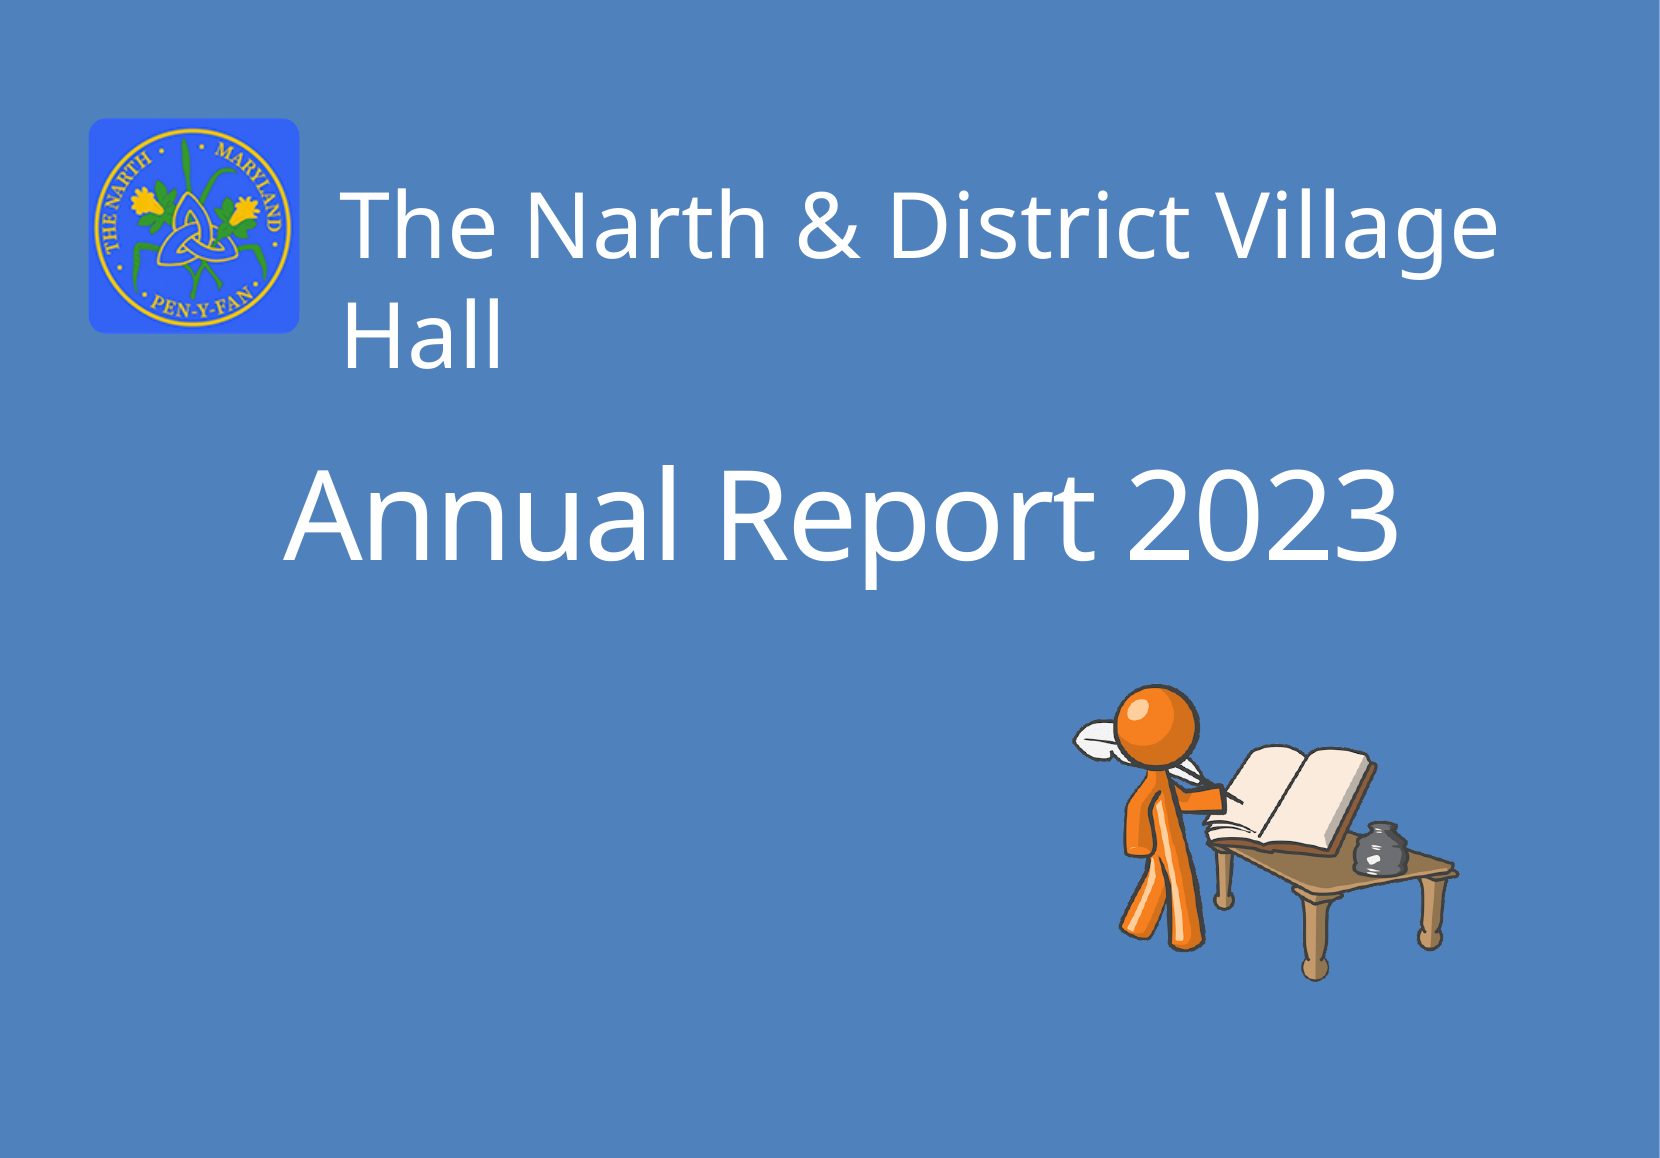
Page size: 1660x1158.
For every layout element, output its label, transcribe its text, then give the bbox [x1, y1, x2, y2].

picture [88, 118, 300, 334]
picture [1065, 637, 1462, 1034]
title Annual Report 2023 [109, 388, 1577, 661]
